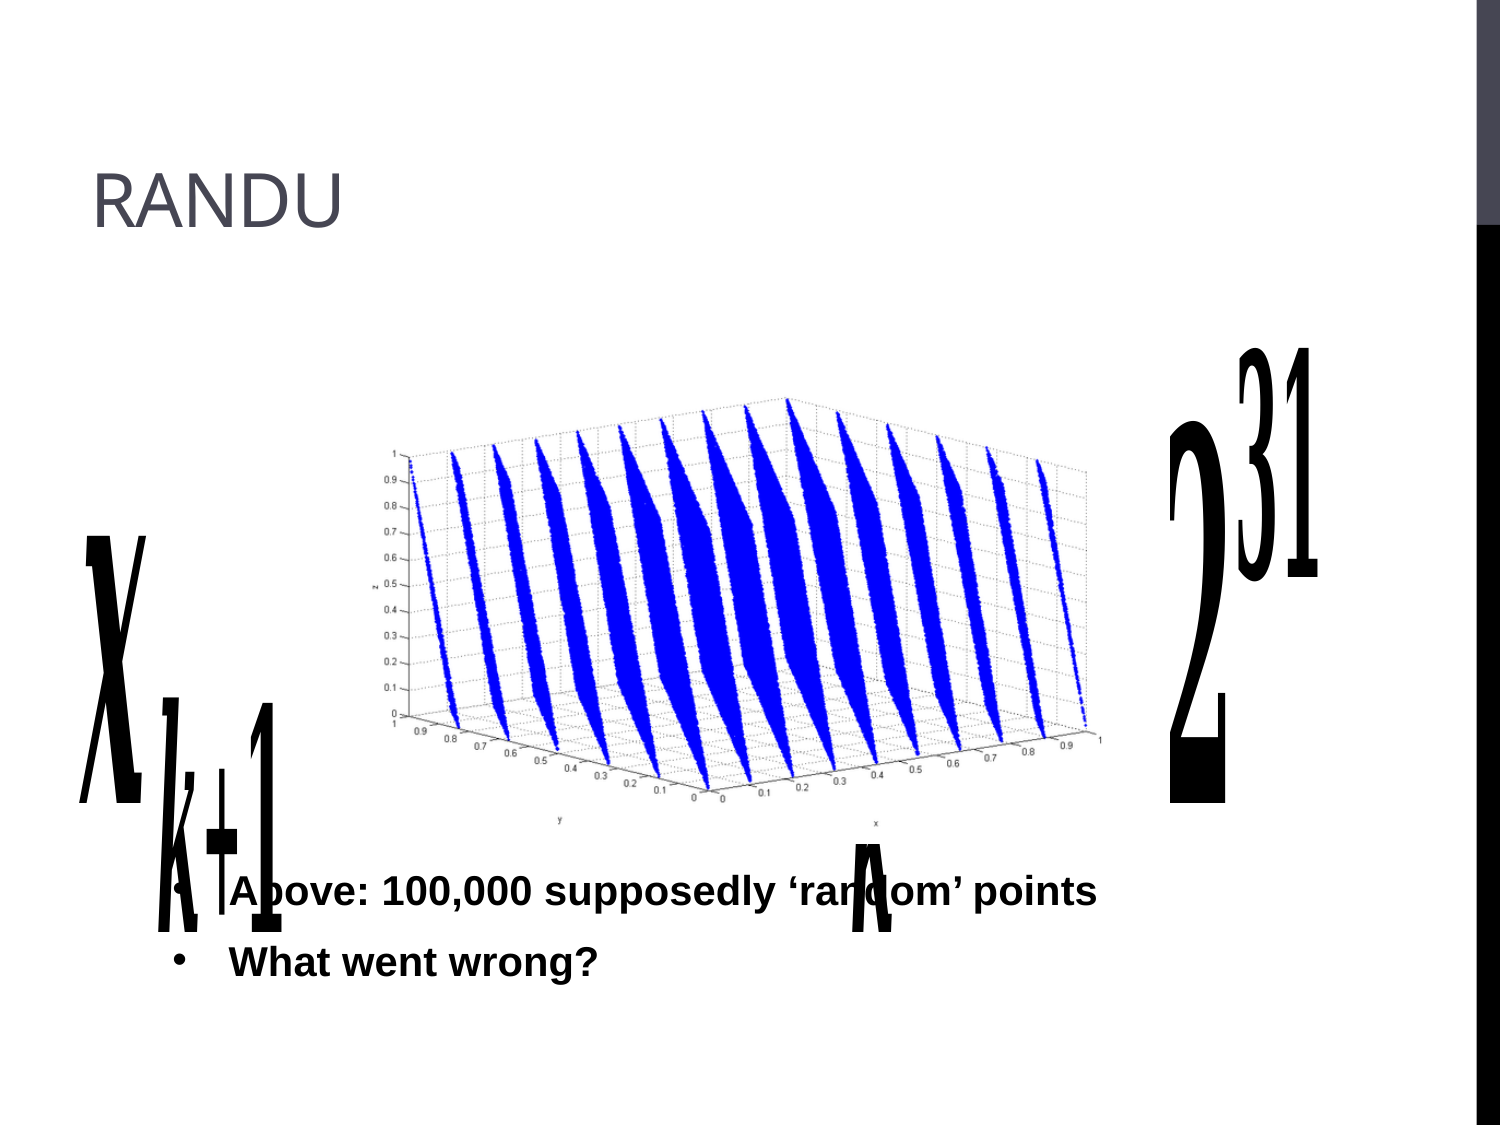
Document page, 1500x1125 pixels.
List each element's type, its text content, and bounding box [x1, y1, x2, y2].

text_box Above: 100,000 supposedly ‘random’ points What went wrong? [157, 856, 1170, 1125]
picture [295, 361, 1171, 845]
title randu [75, 25, 1025, 250]
